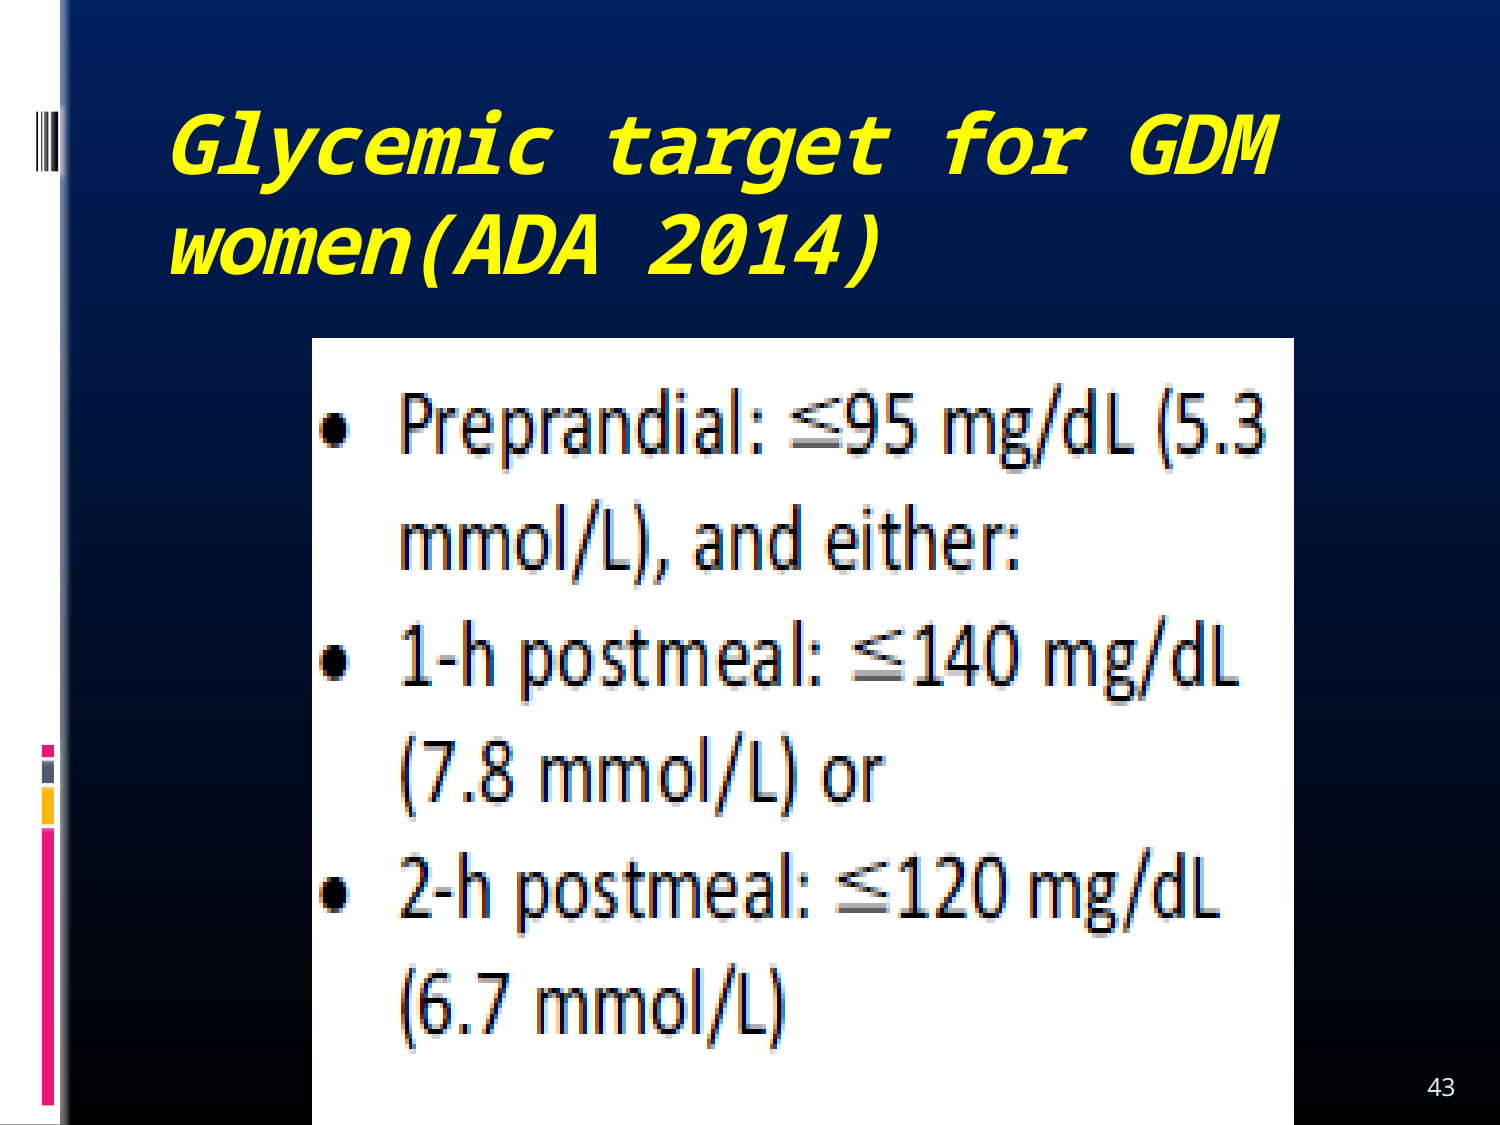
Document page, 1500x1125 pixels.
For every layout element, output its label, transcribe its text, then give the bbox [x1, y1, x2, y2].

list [312, 337, 1294, 1125]
title Glycemic target for GDM women(ADA 2014) [150, 83, 1425, 234]
slide_number 43 [1412, 1052, 1488, 1113]
